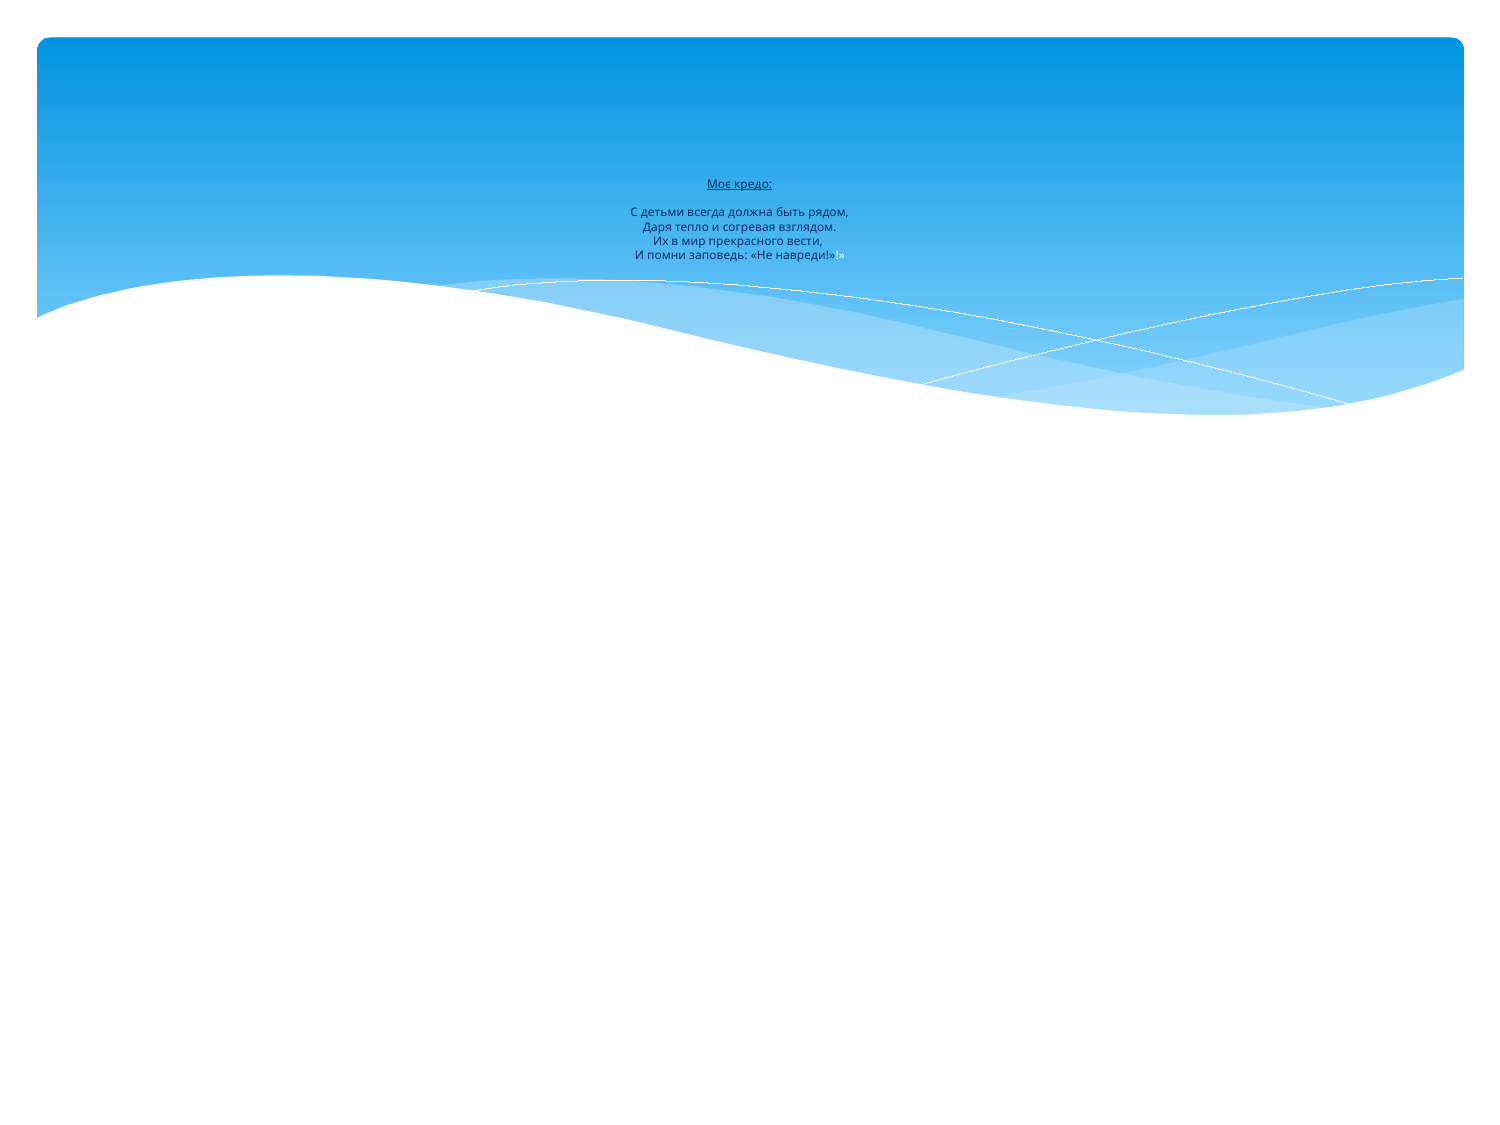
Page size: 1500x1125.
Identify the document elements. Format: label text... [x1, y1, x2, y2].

title Моє кредо: С детьми всегда должна быть рядом, Даря тепло и согревая взглядом. Их в мир прекрасного вести, И помни заповедь: «Не навреди!»!» [64, 66, 1416, 273]
